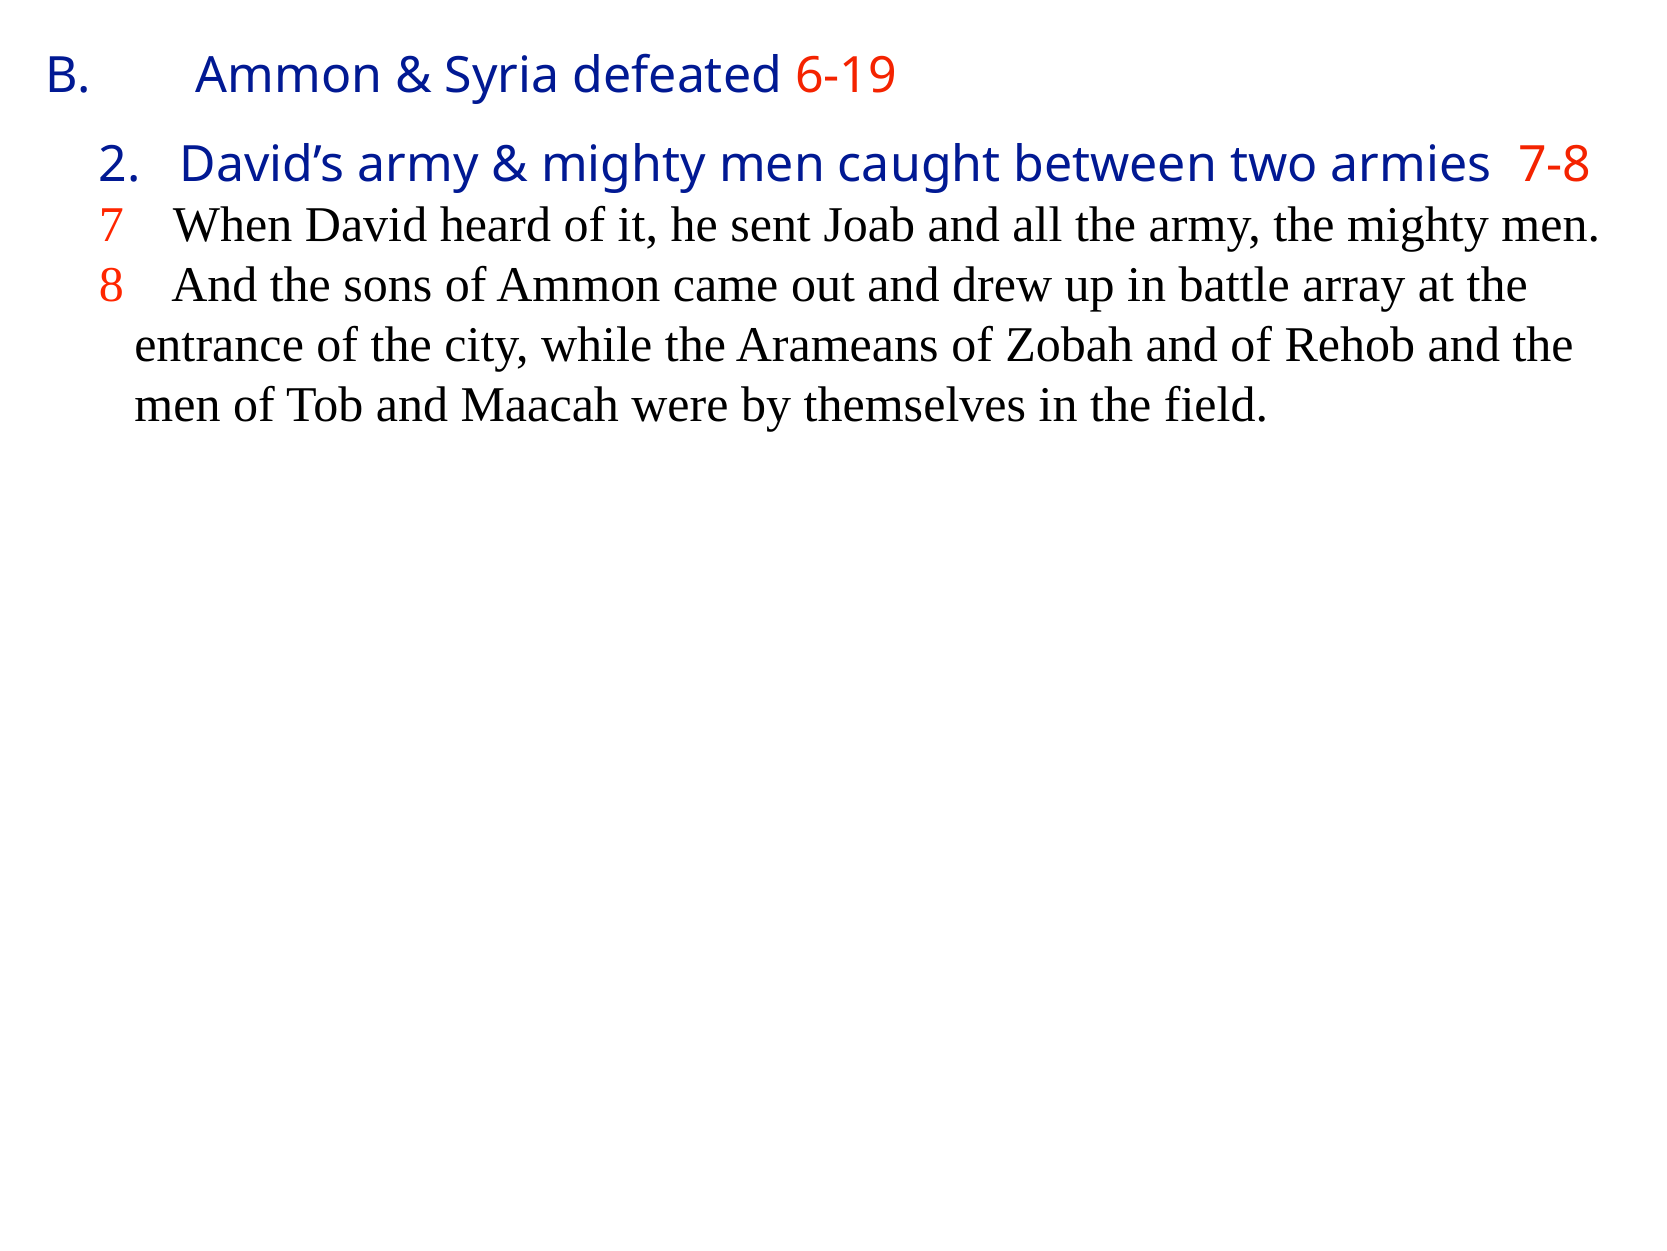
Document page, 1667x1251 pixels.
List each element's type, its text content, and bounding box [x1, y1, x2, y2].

title B. Ammon & Syria defeated 6-19 [45, 3, 1576, 143]
list 2. David’s army & mighty men caught between two armies 7-8 7 When David heard of it, he sent Joab and all the army, the mighty men. 8 And the sons of Ammon came out and drew up in battle array at the entrance of the city, while the Arameans of Zobah and of Rehob and the men of Tob and Maacah were by themselves in the field. [48, 122, 1619, 477]
